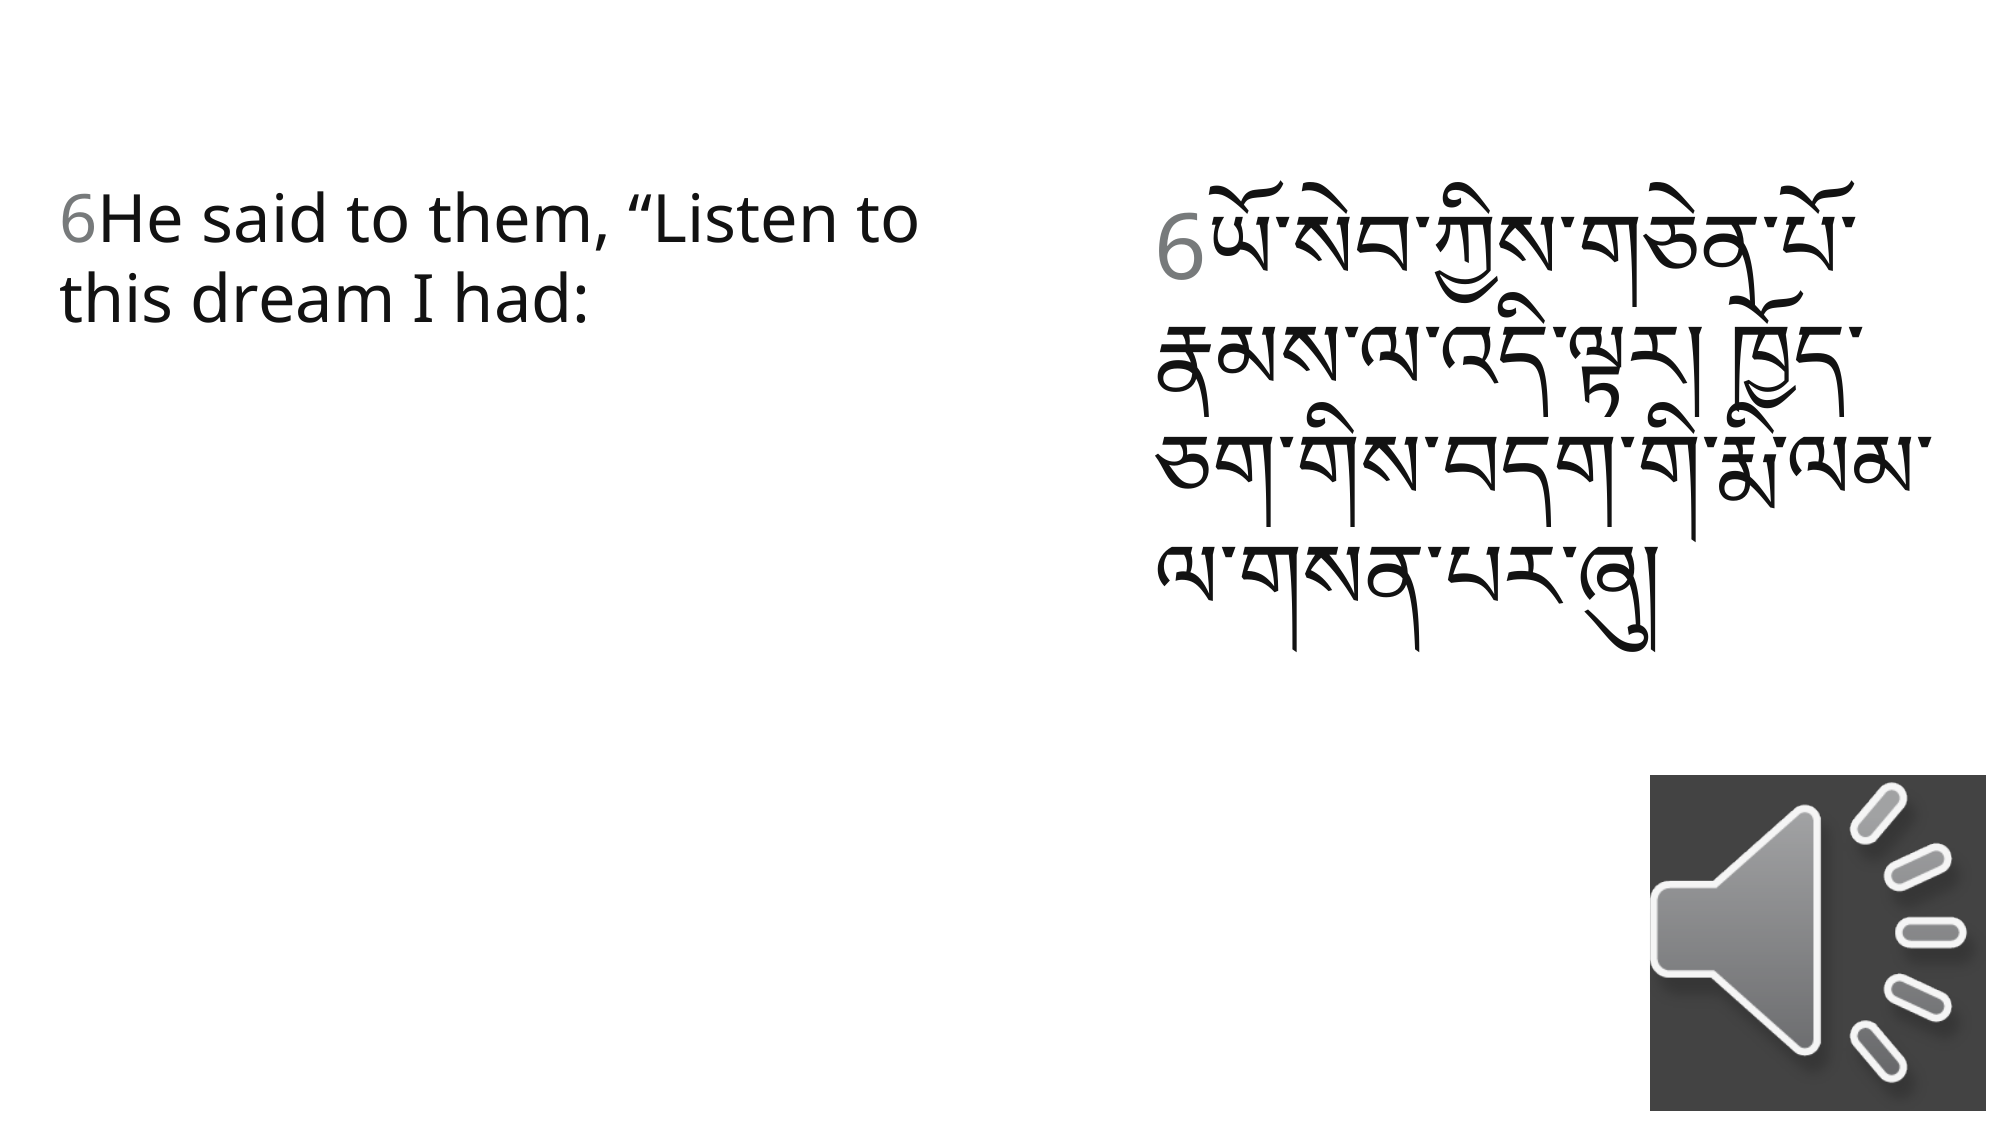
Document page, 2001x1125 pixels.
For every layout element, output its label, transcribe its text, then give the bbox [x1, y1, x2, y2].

text_box 6ཡོ་སེབ་ཀྱིས་གཅེན་པོ་རྣམས་ལ་འདི༌ལྟར། ཁྱོད་ཅག་གིས་བདག་གི་རྨི་ལམ་ལ་གསན་པར༌ཞུ། [1139, 180, 2000, 945]
picture [1648, 773, 1987, 1112]
text_box 6He said to them, “Listen to this dream I had: [44, 168, 980, 1013]
